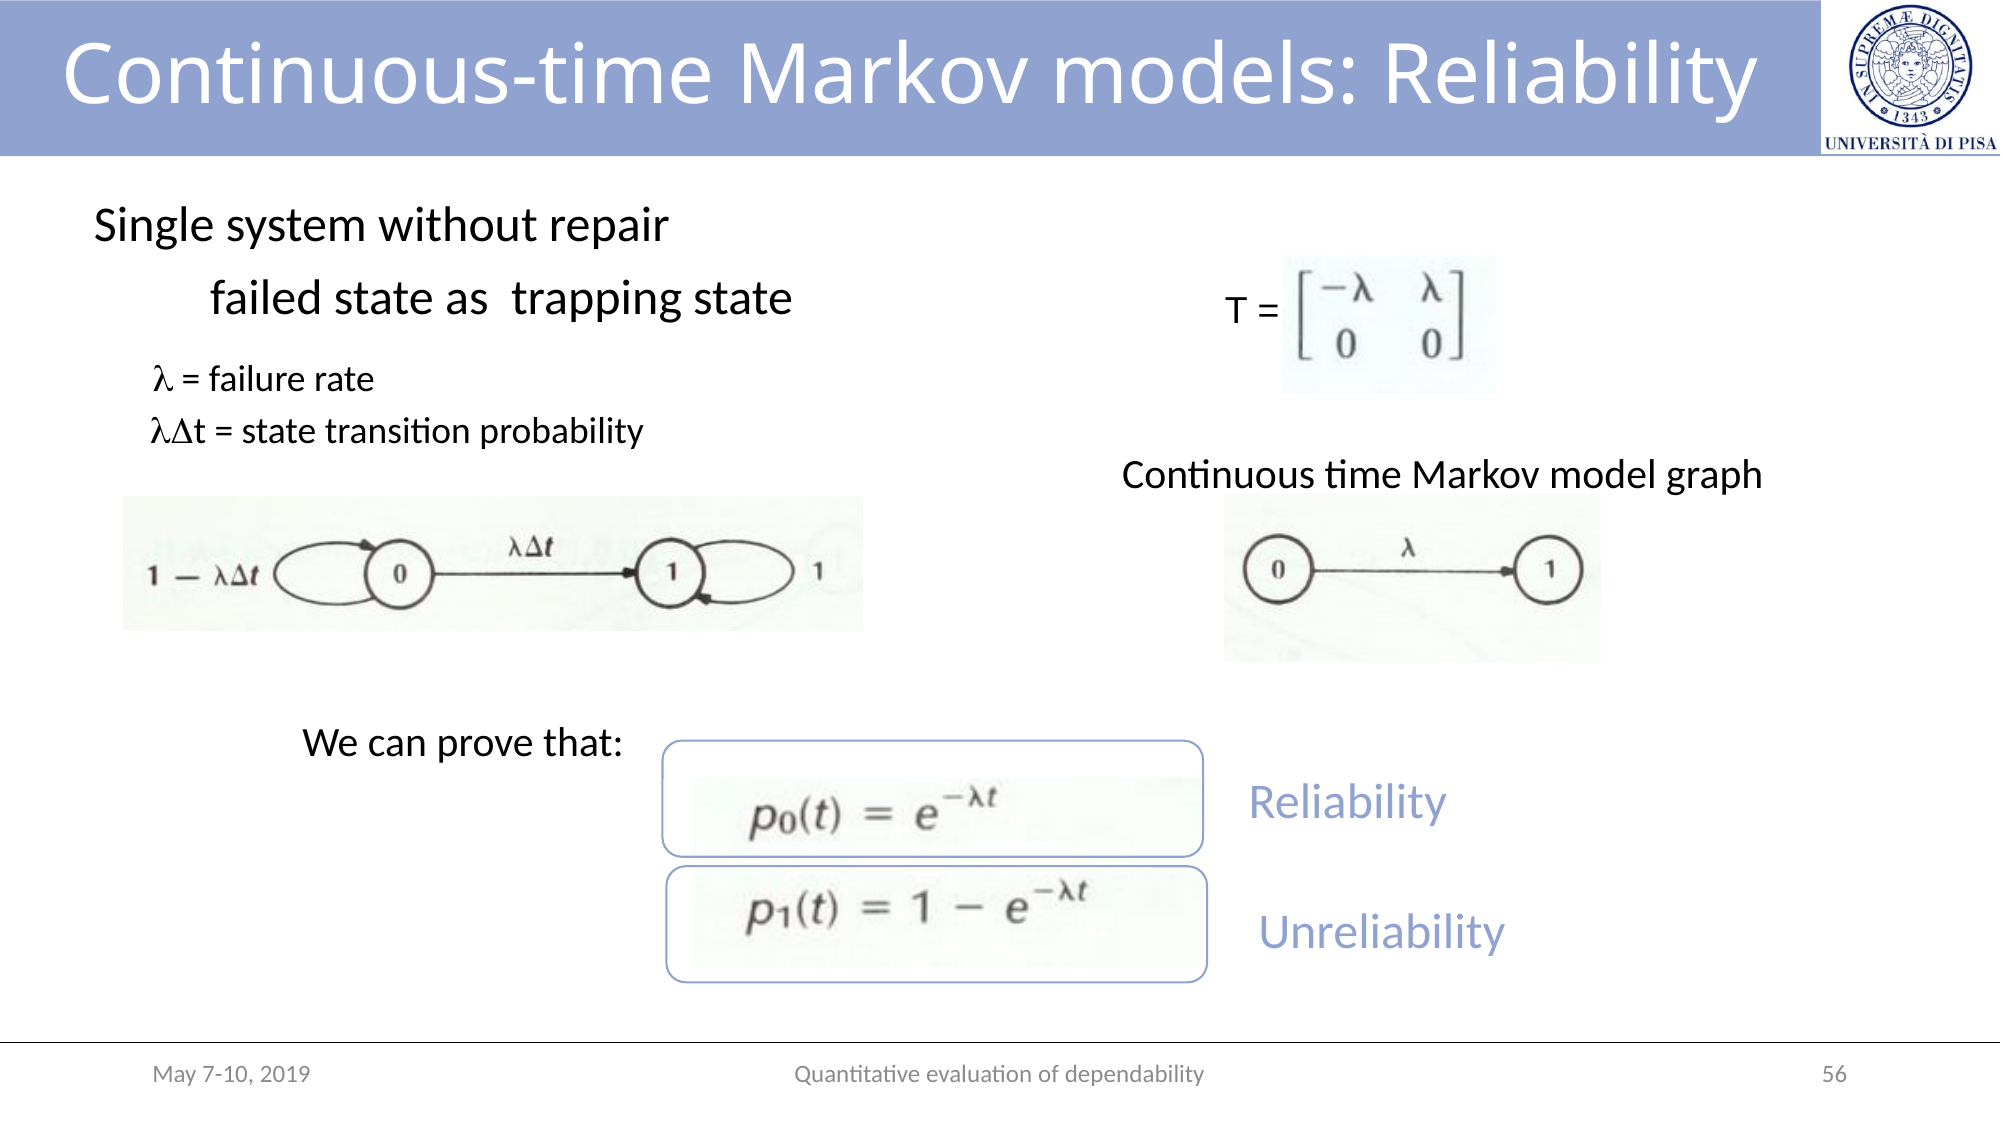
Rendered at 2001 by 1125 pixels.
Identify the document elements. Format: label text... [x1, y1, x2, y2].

picture [1224, 493, 1601, 662]
text_box [665, 865, 1209, 984]
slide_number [137, 1042, 588, 1103]
footer Quantitative evaluation of dependability [662, 1042, 1338, 1103]
picture [1822, 0, 2000, 154]
text_box [661, 739, 1205, 858]
picture [1282, 255, 1496, 394]
text_box lDt = state transition probability [135, 398, 660, 459]
text_box failed state as trapping state [148, 260, 1282, 332]
picture [692, 778, 1204, 969]
text_box Reliability [1233, 761, 1483, 837]
picture [123, 496, 863, 631]
text_box l = failure rate [138, 346, 481, 406]
slide_number 56 [1412, 1042, 1863, 1103]
text_box T = [1163, 278, 1282, 339]
text_box Single system without repair [79, 184, 1355, 260]
text_box Unreliability [1232, 891, 1947, 967]
text_box We can prove that: [287, 707, 826, 773]
text_box Continuous time Markov model graph [1107, 439, 1822, 504]
title Continuous-time Markov models: Reliability [0, 0, 1822, 154]
